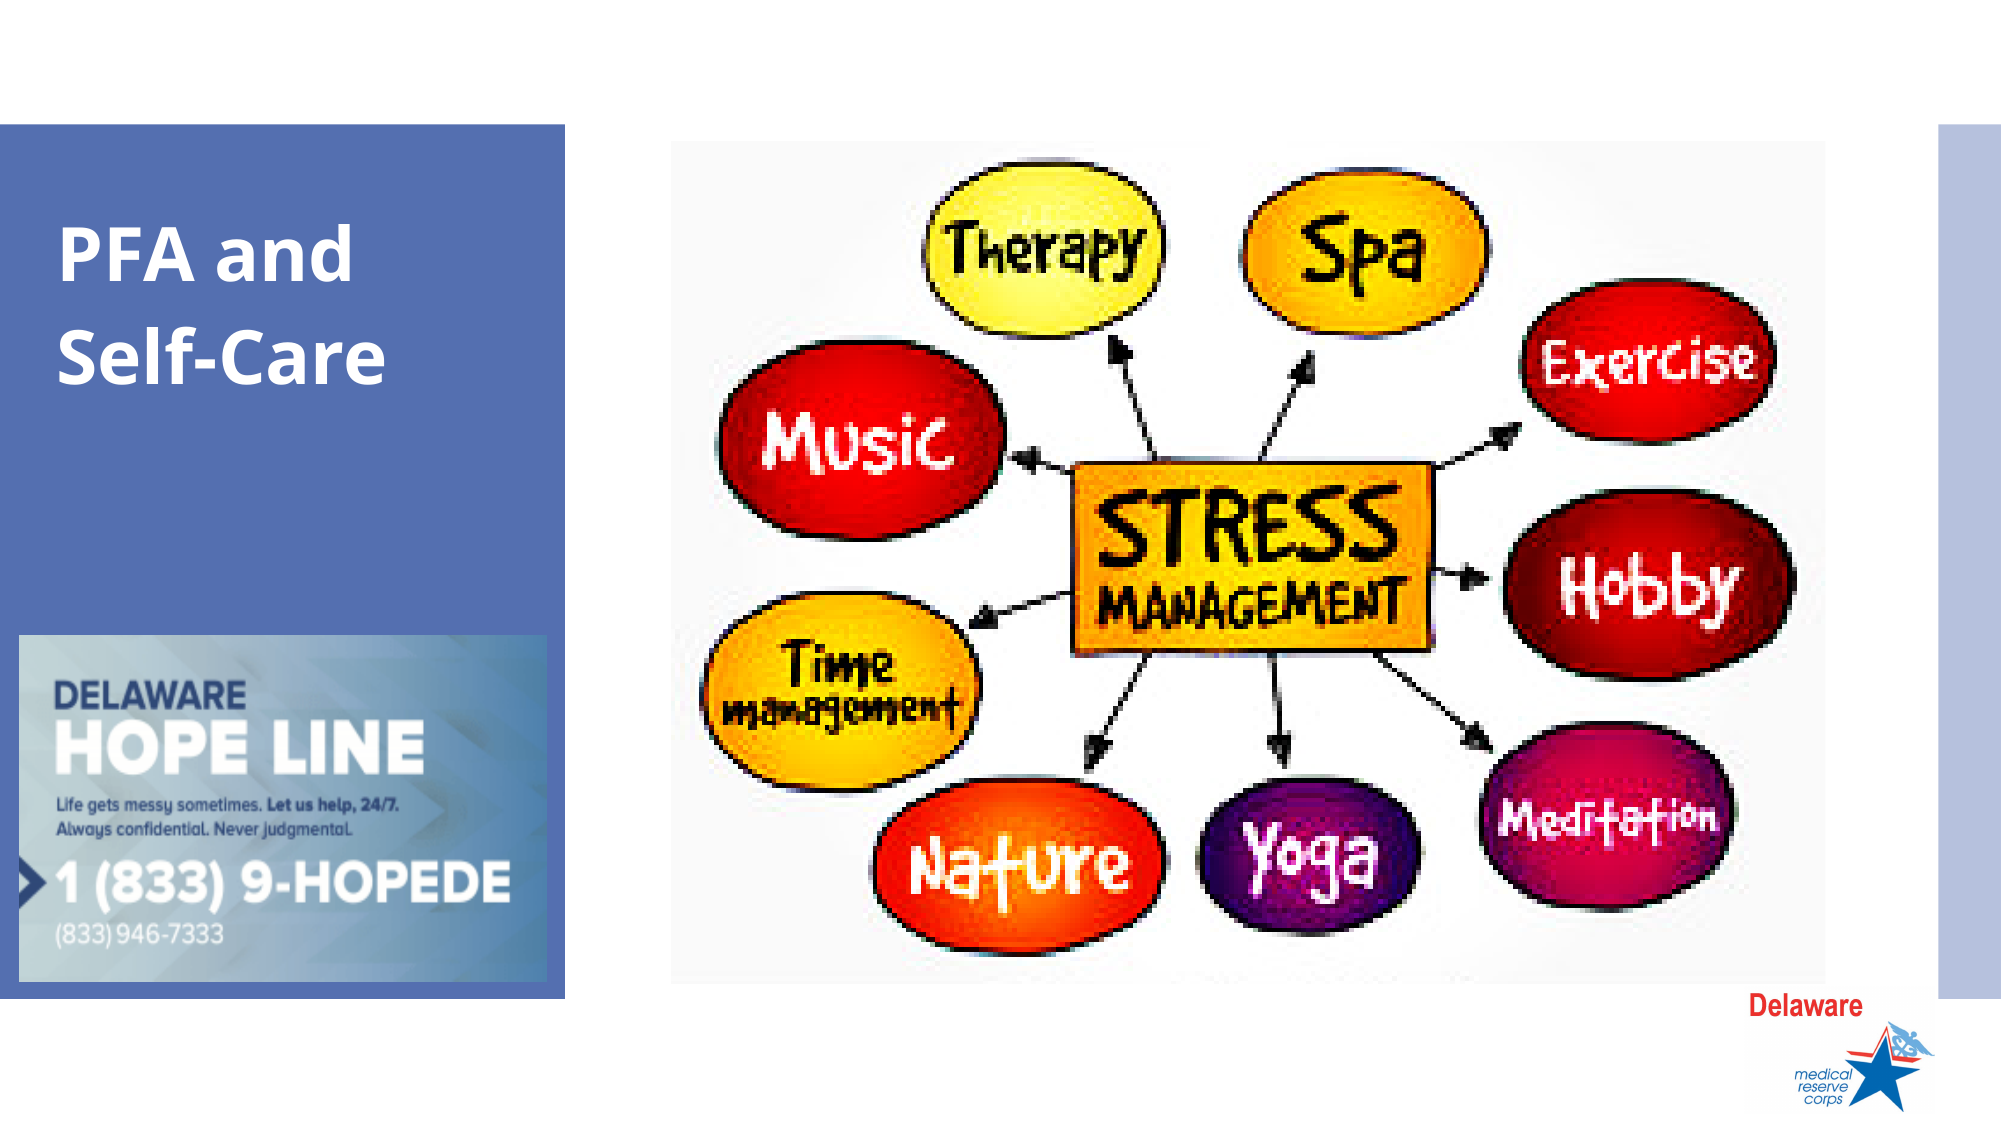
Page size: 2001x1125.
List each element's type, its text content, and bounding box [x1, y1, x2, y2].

title PFA and Self-Care [41, 185, 526, 633]
picture [1744, 986, 1935, 1114]
picture [670, 140, 1826, 985]
picture [19, 635, 547, 982]
